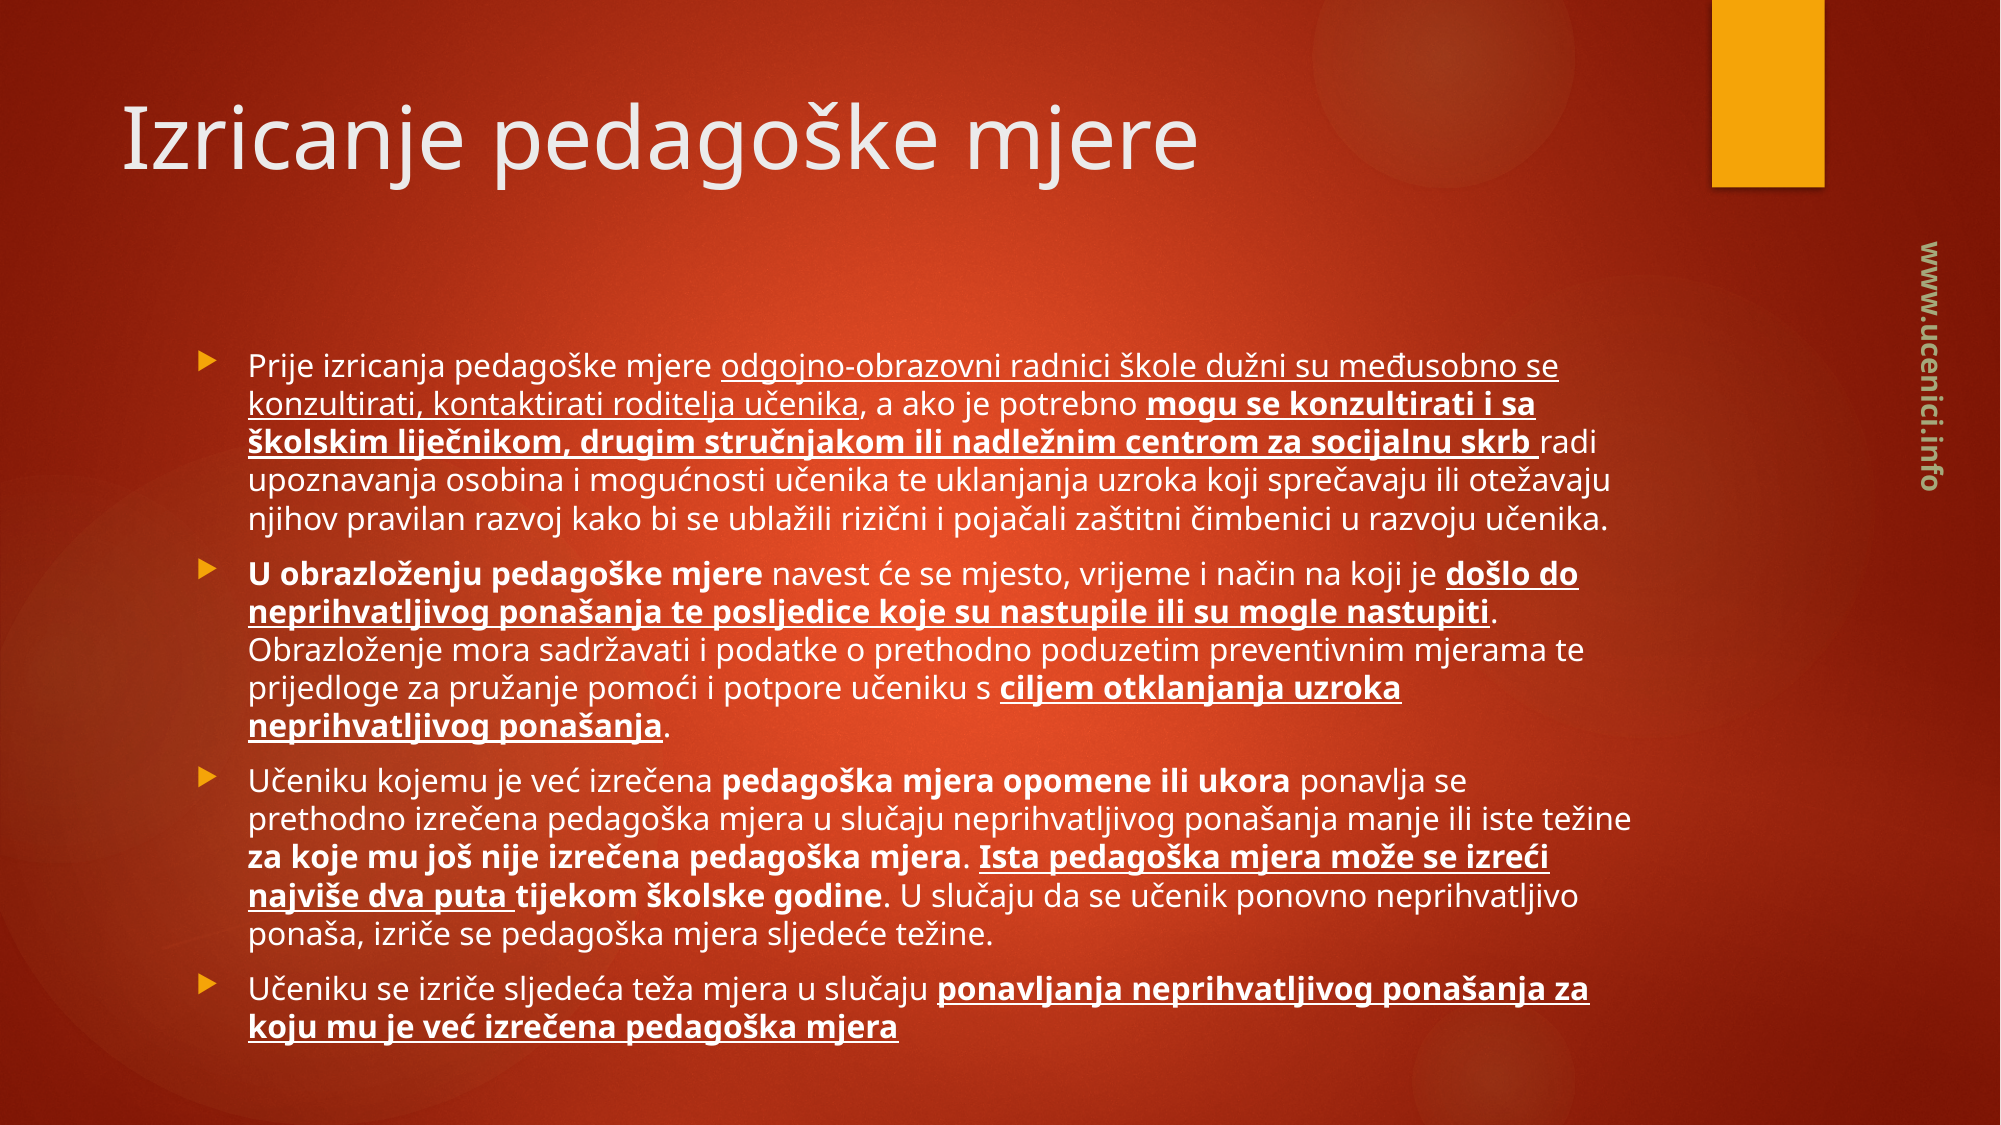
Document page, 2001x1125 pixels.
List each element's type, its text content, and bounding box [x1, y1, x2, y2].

footer www.ucenici.info [1908, 226, 1959, 860]
title Izricanje pedagoške mjere [106, 74, 1649, 304]
list Prije izricanja pedagoške mjere odgojno-obrazovni radnici škole dužni su međusobno se konzultirati, kontaktirati roditelja učenika, a ako je potrebno mogu se konzultirati i sa školskim liječnikom, drugim stručnjakom ili nadležnim centrom za socijalnu skrb radi upoznavanja osobina i mogućnosti učenika te uklanjanja uzroka koji sprečavaju ili otežavaju njihov pravilan razvoj kako bi se ublažili rizični i pojačali zaštitni čimbenici u razvoju učenika. U obrazloženju pedagoške mjere navest će se mjesto, vrijeme i način na koji je došlo do neprihvatljivog ponašanja te posljedice koje su nastupile ili su mogle nastupiti. Obrazloženje mora sadržavati i podatke o prethodno poduzetim preventivnim mjerama te prijedloge za pružanje pomoći i potpore učeniku s ciljem otklanjanja uzroka neprihvatljivog ponašanja. Učeniku kojemu je već izrečena pedagoška mjera opomene ili ukora ponavlja se prethodno izrečena pedagoška mjera u slučaju neprihvatljivog ponašanja manje ili iste težine za koje mu još nije izrečena pedagoška mjera. Ista pedagoška mjera može se izreći najviše dva puta tijekom školske godine. U slučaju da se učenik ponovno neprihvatljivo ponaša, izriče se pedagoška mjera sljedeće težine. Učeniku se izriče sljedeća teža mjera u slučaju ponavljanja neprihvatljivog ponašanja za koju mu je već izrečena pedagoška mjera [181, 338, 1649, 1066]
